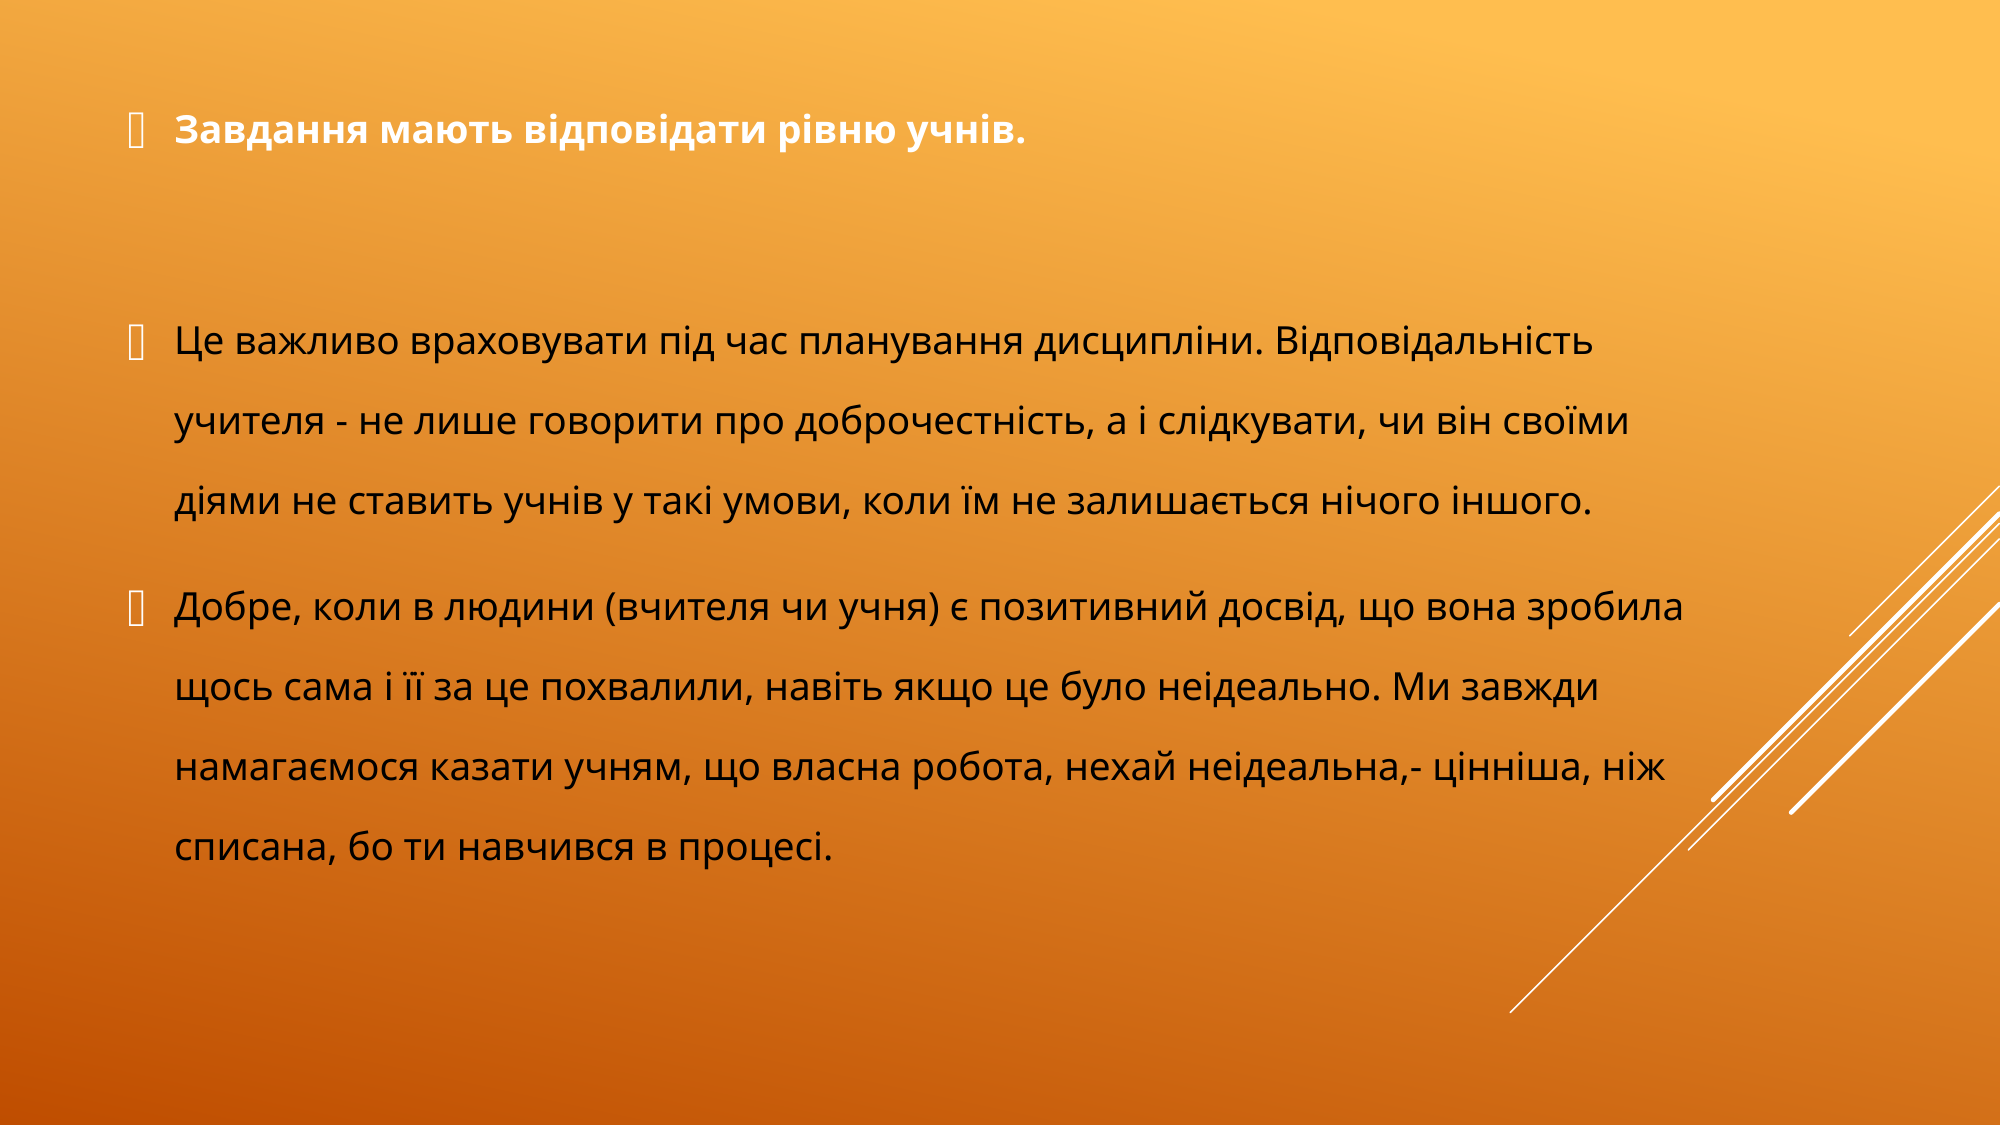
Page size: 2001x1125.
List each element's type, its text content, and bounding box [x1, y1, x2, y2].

list Завдання мають відповідати рівню учнів. Це важливо враховувати під час планування дисципліни. Відповідальність учителя - не лише говорити про доброчестність, а і слідкувати, чи він своїми діями не ставить учнів у такі умови, коли їм не залишається нічого іншого. Добре, коли в людини (вчителя чи учня) є позитивний досвід, що вона зробила щось сама і її за це похвалили, навіть якщо це було неідеально. Ми завжди намагаємося казати учням, що власна робота, нехай неідеальна,- цінніша, ніж списана, бо ти навчився в процесі. [112, 112, 1710, 984]
